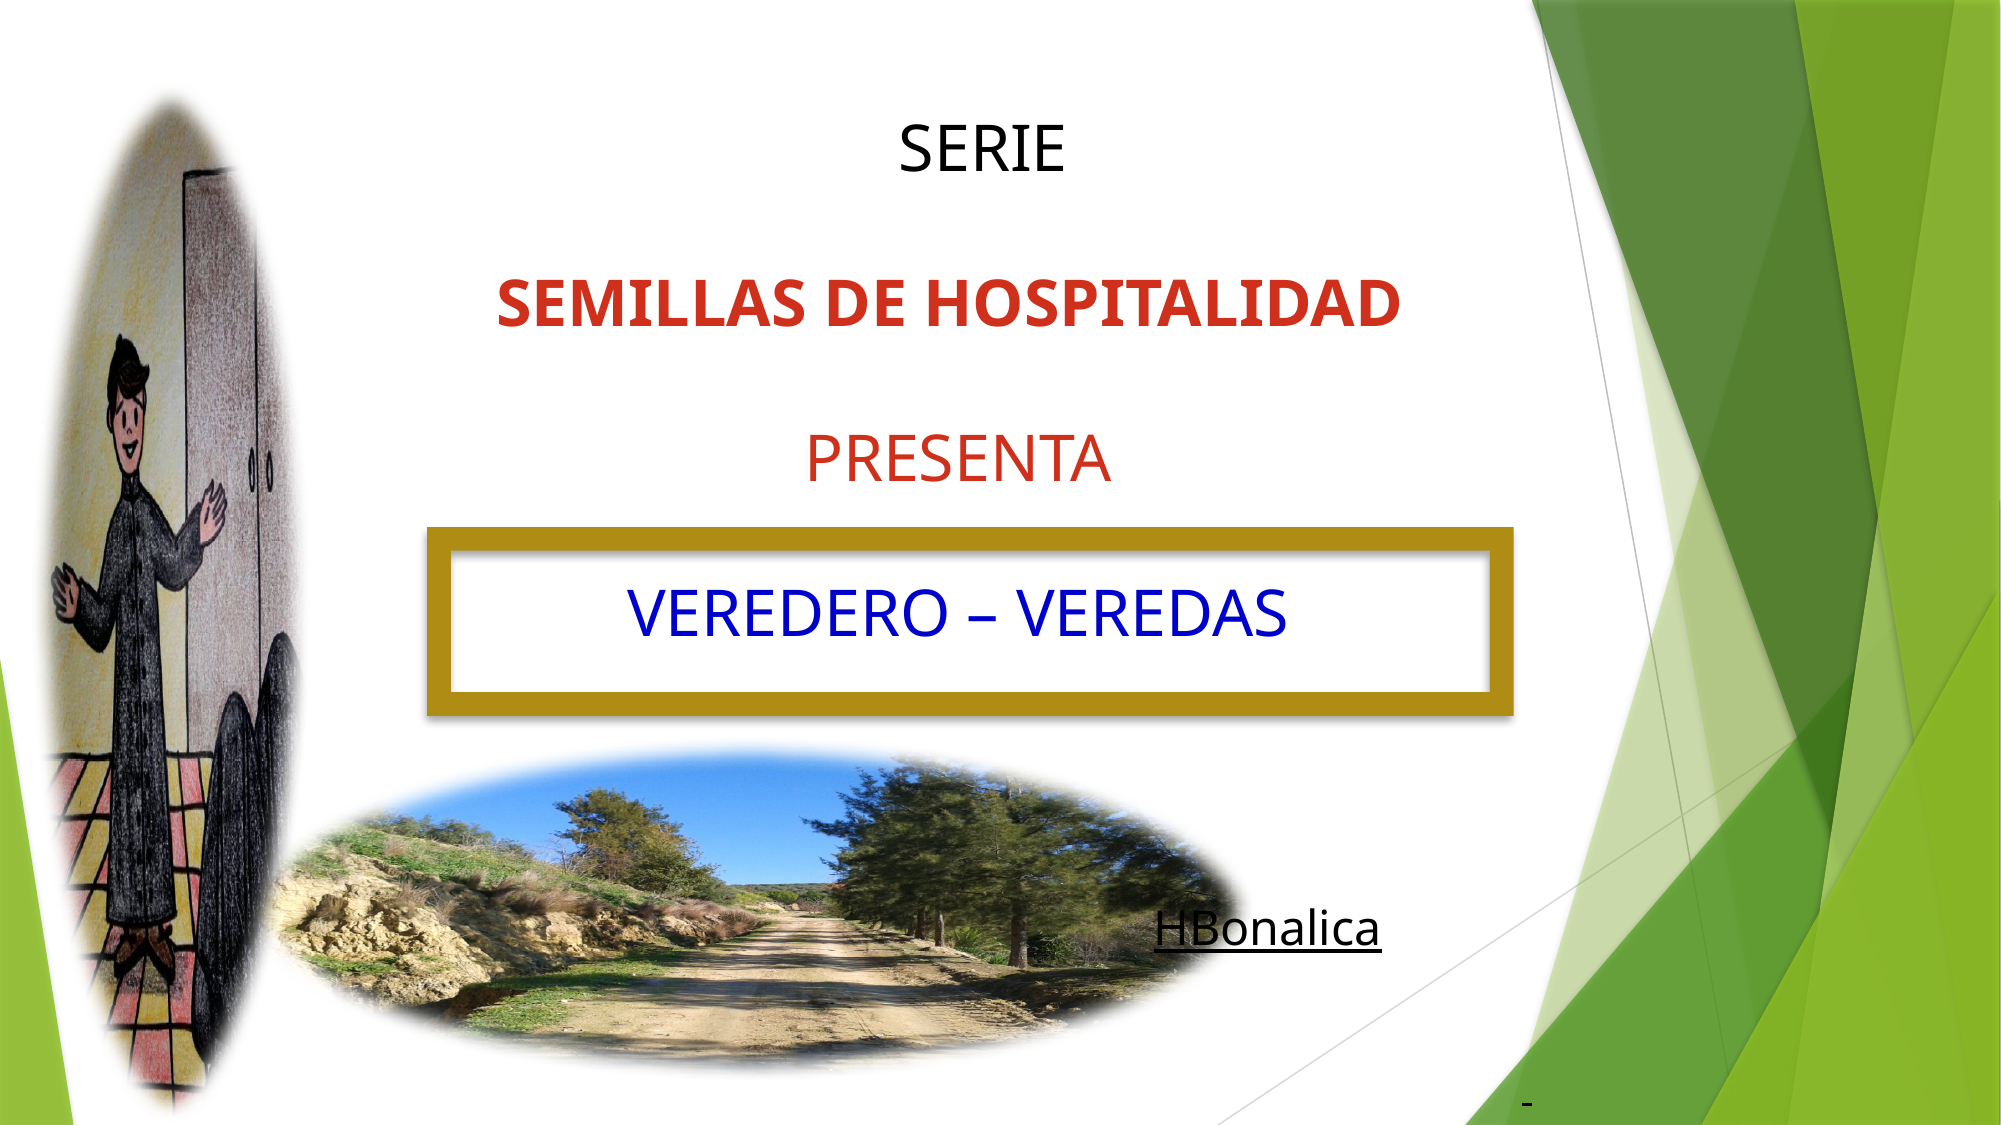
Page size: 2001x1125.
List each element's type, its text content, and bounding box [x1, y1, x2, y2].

text_box [427, 527, 1514, 716]
title SERIE SEMILLAS DE HOSPITALIDAD PRESENTA VEREDERO – VEREDAS HBonalica [316, 99, 1657, 1125]
picture [31, 76, 1258, 1125]
